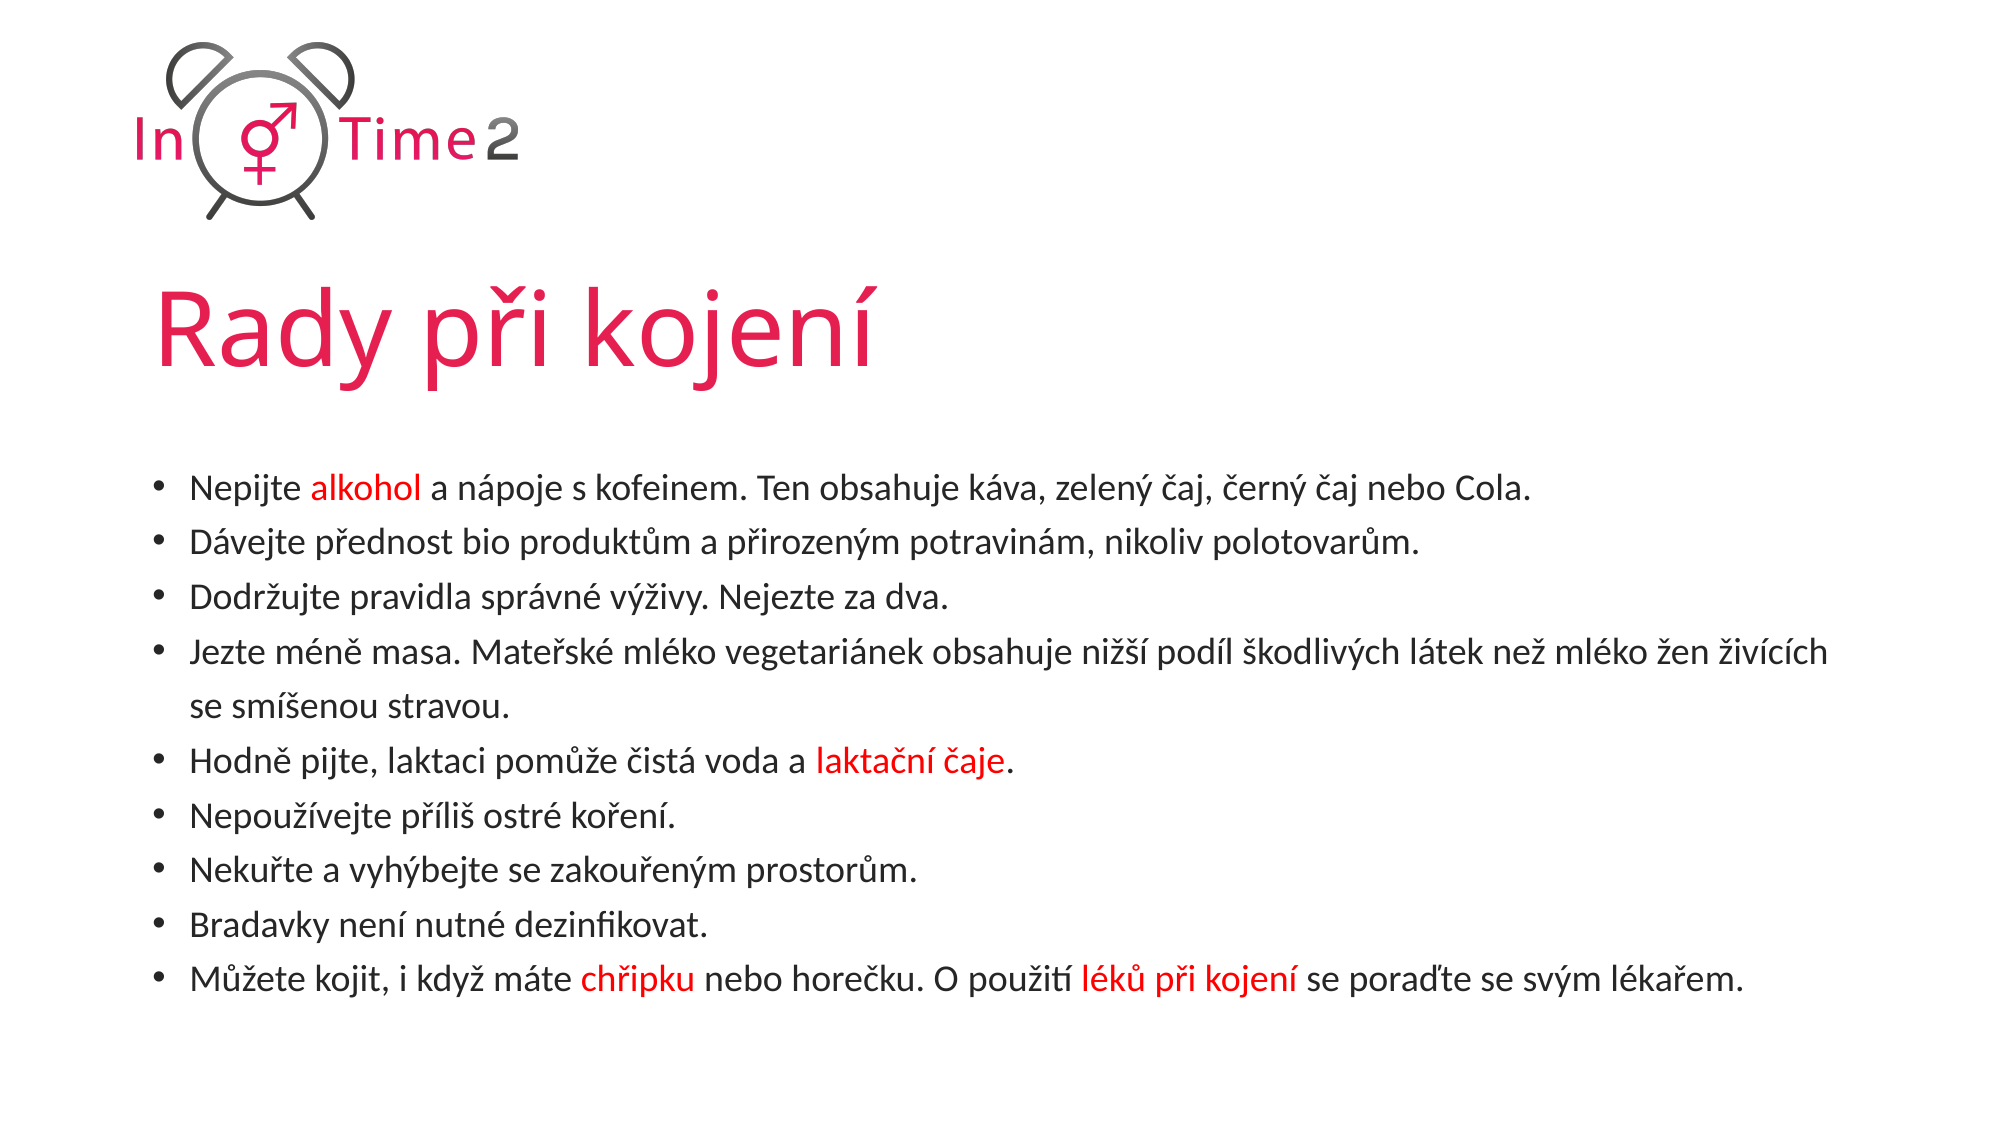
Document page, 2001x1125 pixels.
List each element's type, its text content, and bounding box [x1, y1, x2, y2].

title Rady při kojení [137, 249, 1863, 417]
list Nepijte alkohol a nápoje s kofeinem. Ten obsahuje káva, zelený čaj, černý čaj nebo Cola. Dávejte přednost bio produktům a přirozeným potravinám, nikoliv polotovarům. Dodržujte pravidla správné výživy. Nejezte za dva. Jezte méně masa. Mateřské mléko vegetariánek obsahuje nižší podíl škodlivých látek než mléko žen živících se smíšenou stravou. Hodně pijte, laktaci pomůže čistá voda a laktační čaje. Nepoužívejte příliš ostré koření. Nekuřte a vyhýbejte se zakouřeným prostorům. Bradavky není nutné dezinfikovat. Můžete kojit, i když máte chřipku nebo horečku. O použití léků při kojení se poraďte se svým lékařem. [137, 445, 1863, 1014]
picture [137, 42, 518, 220]
